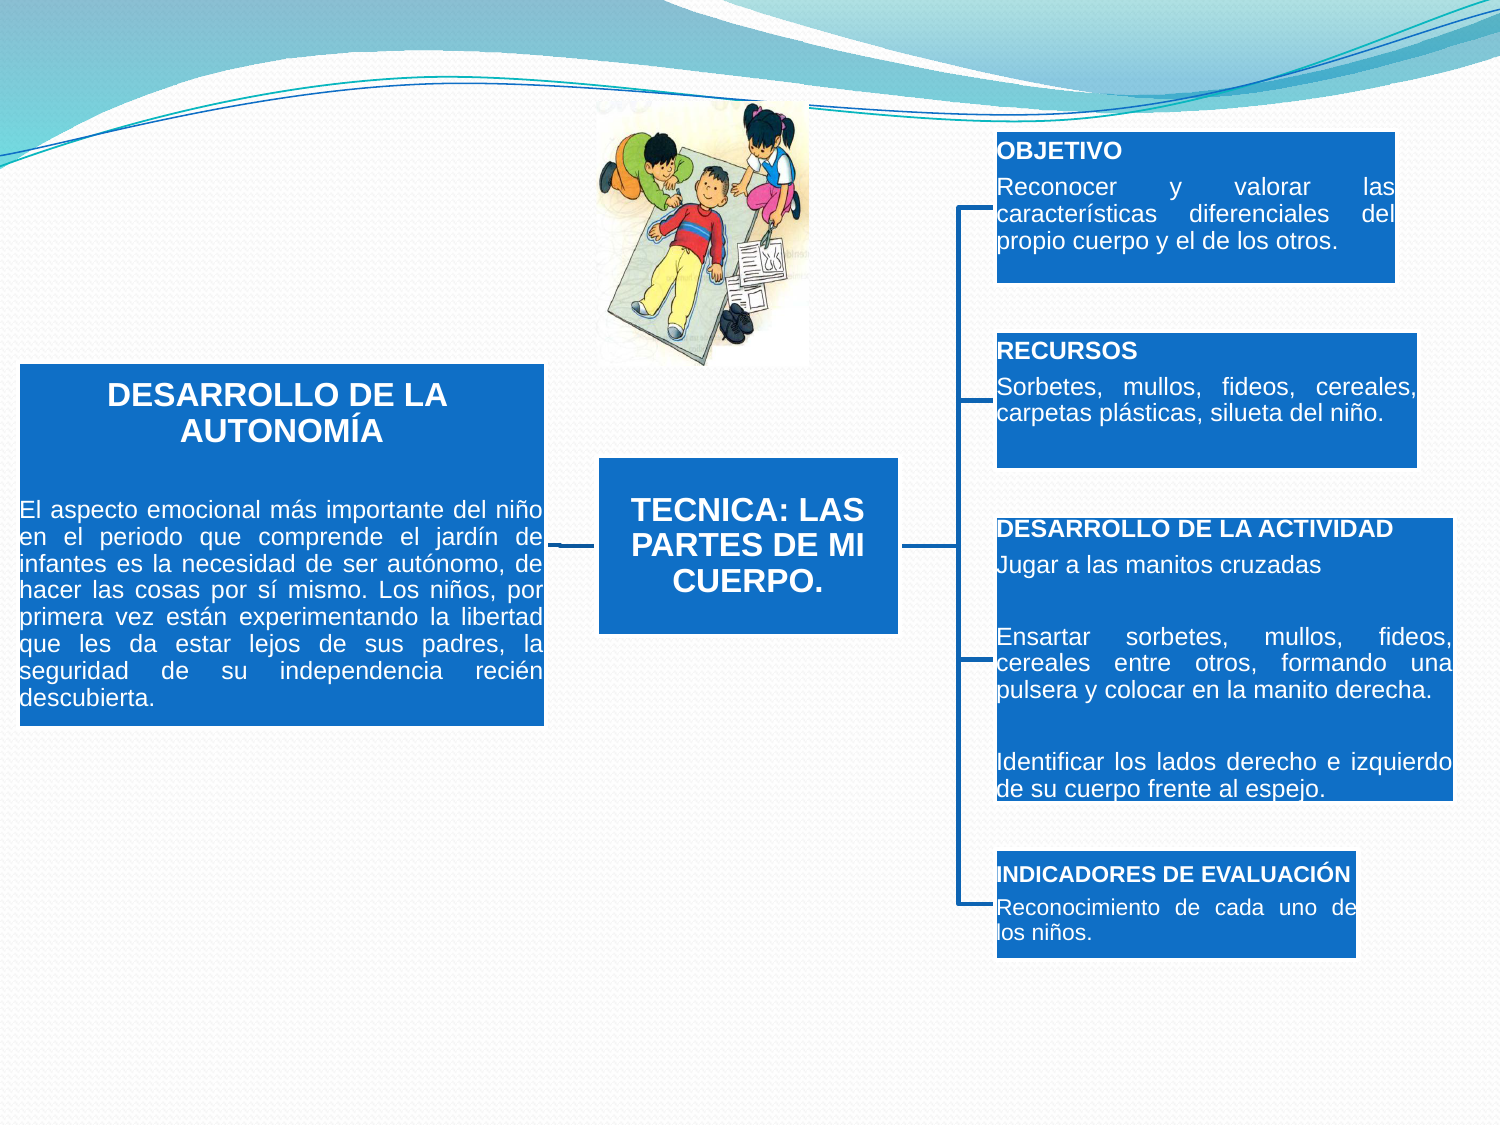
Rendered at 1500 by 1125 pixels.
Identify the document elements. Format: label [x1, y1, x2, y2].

text_box [17, 42, 1456, 1047]
